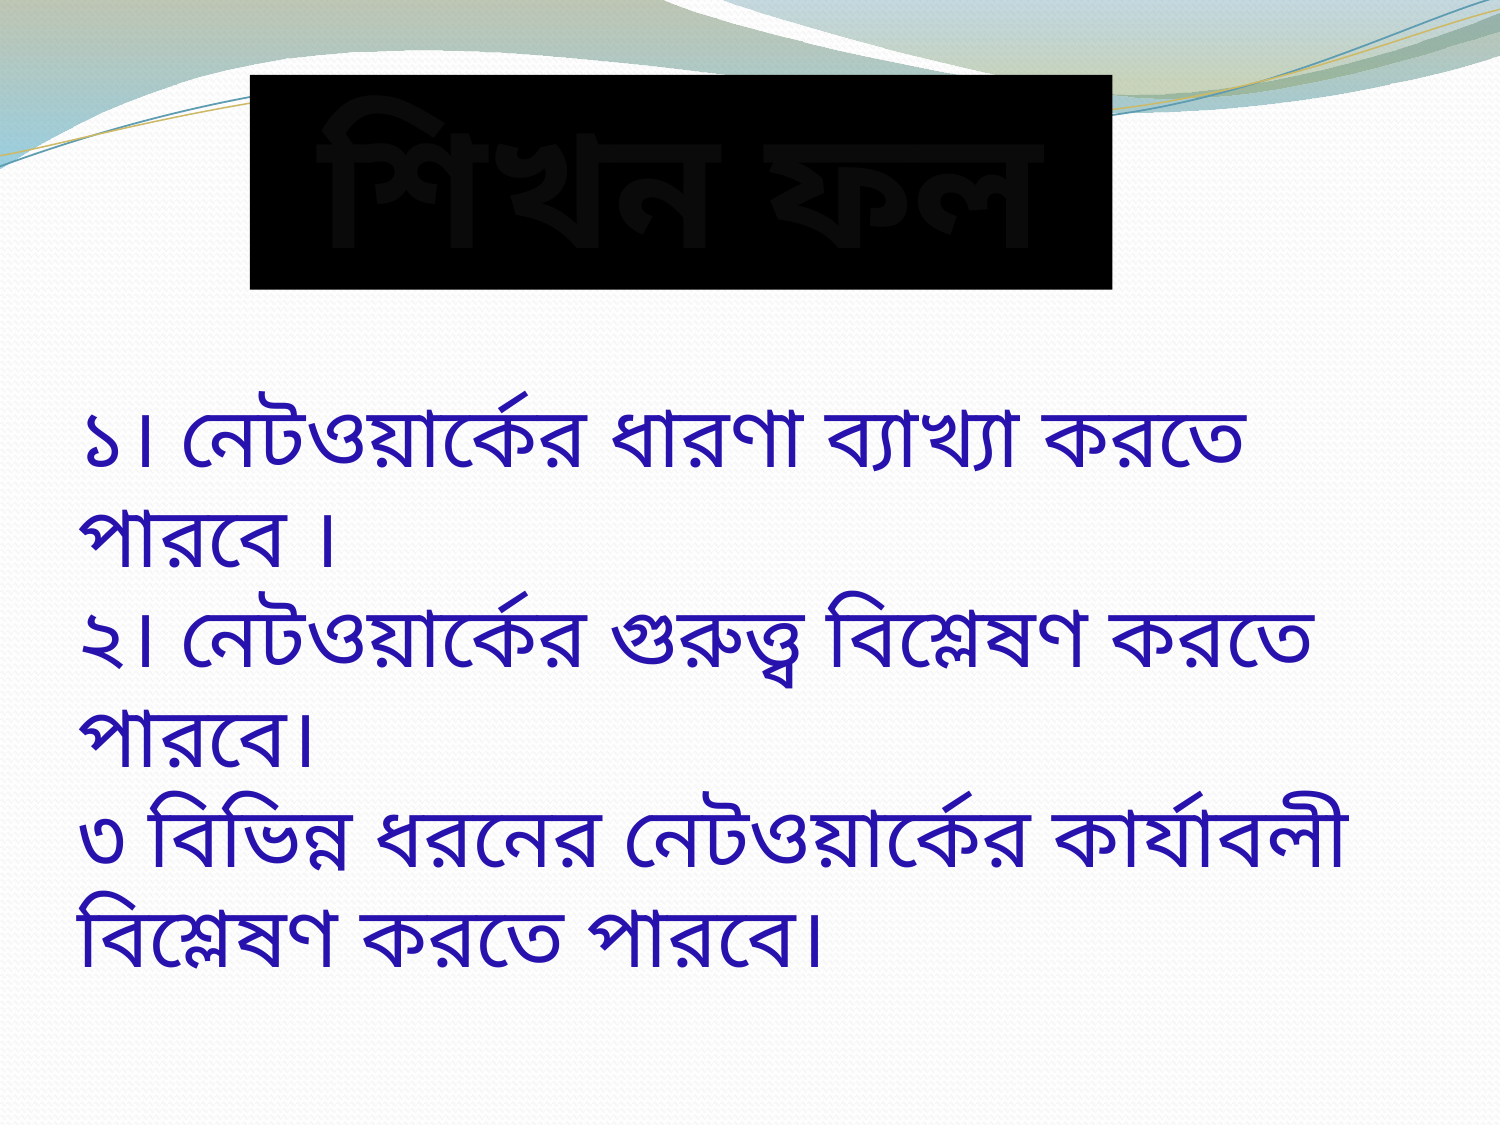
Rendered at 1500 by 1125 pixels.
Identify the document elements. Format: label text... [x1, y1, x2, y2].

text_box ১। নেটওয়ার্কের ধারণা ব্যাখ্যা করতে পারবে । ২। নেটওয়ার্কের গুরুত্ত্ব বিশ্লেষণ করতে পারবে। ৩ বিভিন্ন ধরনের নেটওয়ার্কের কার্যাবলী বিশ্লেষণ করতে পারবে। [62, 377, 1450, 992]
text_box শিখন ফল [249, 74, 1113, 290]
